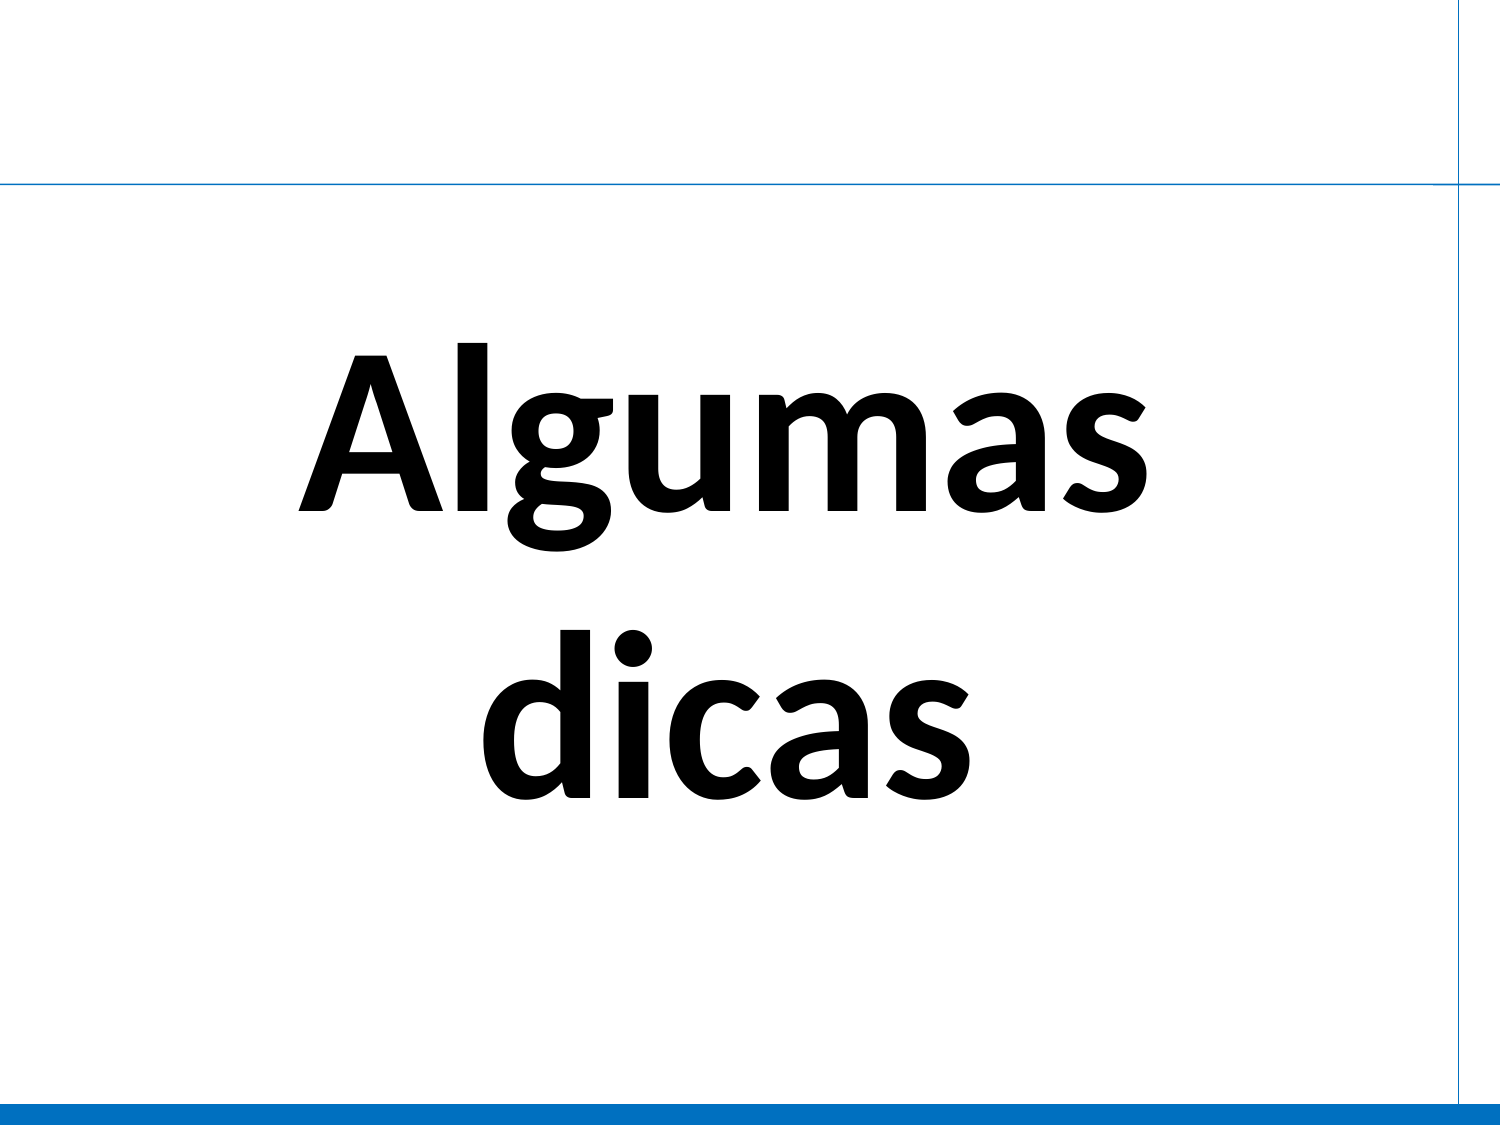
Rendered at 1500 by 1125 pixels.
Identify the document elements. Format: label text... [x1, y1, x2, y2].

text_box Algumas dicas [147, 264, 1305, 855]
